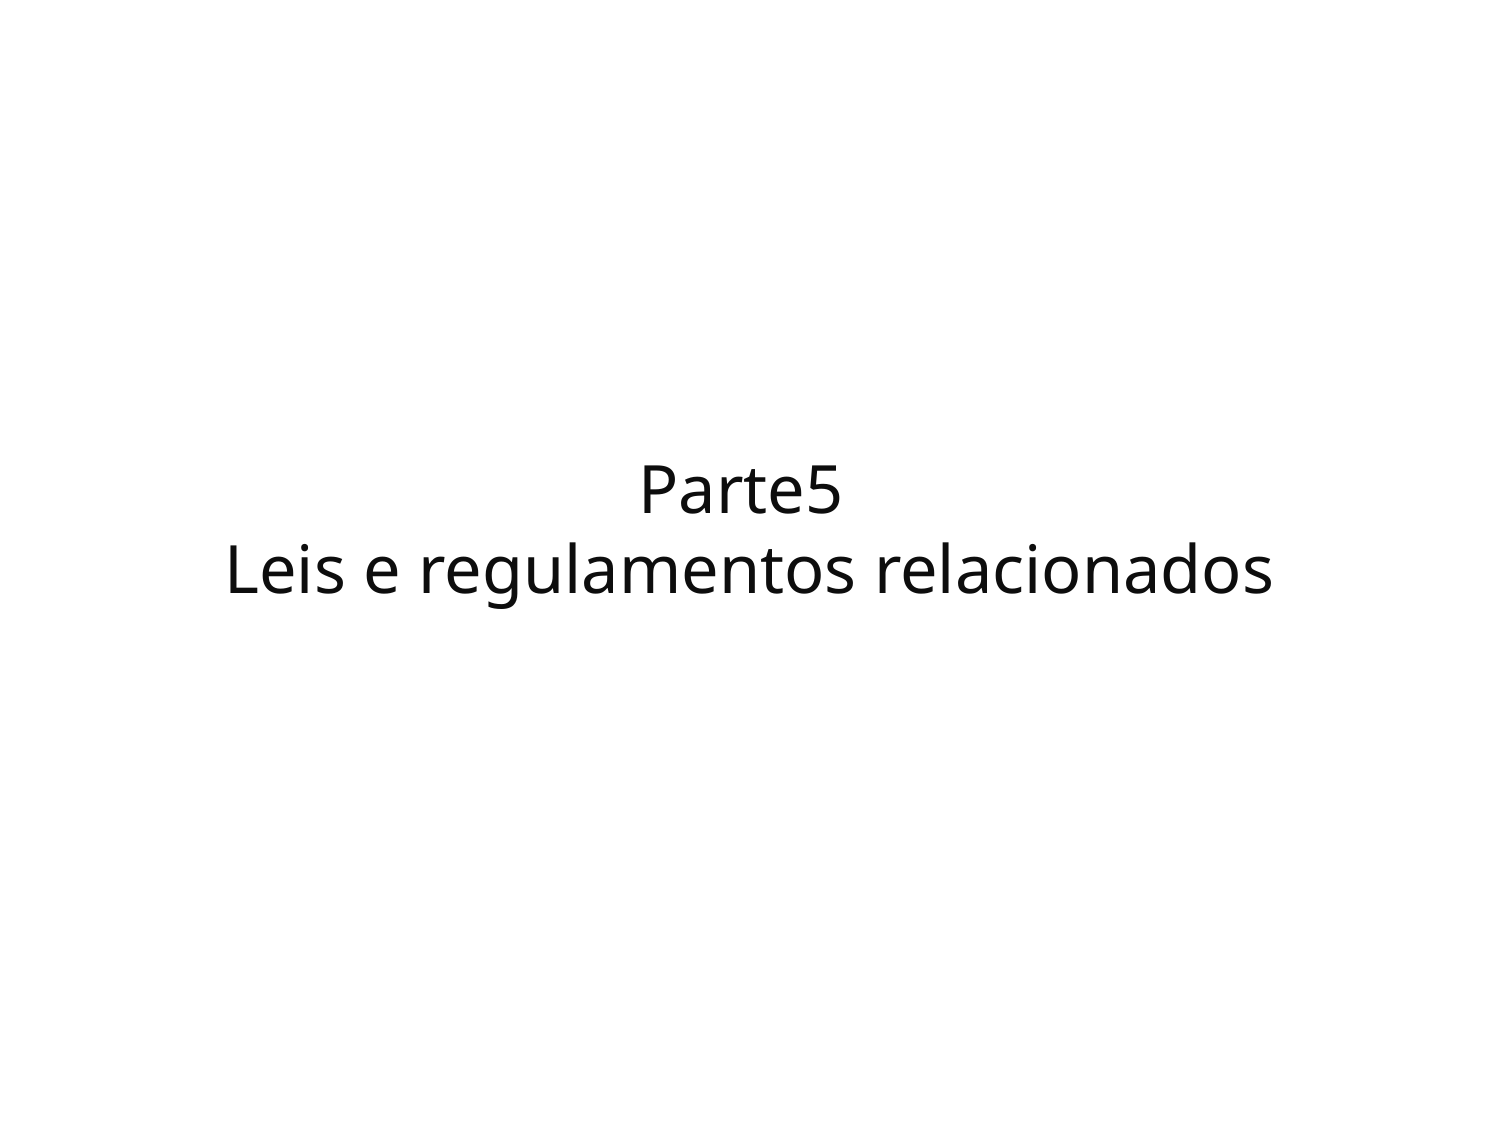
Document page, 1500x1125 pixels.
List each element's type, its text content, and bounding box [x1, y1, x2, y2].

title Parte5 Leis e regulamentos relacionados [187, 424, 1313, 628]
